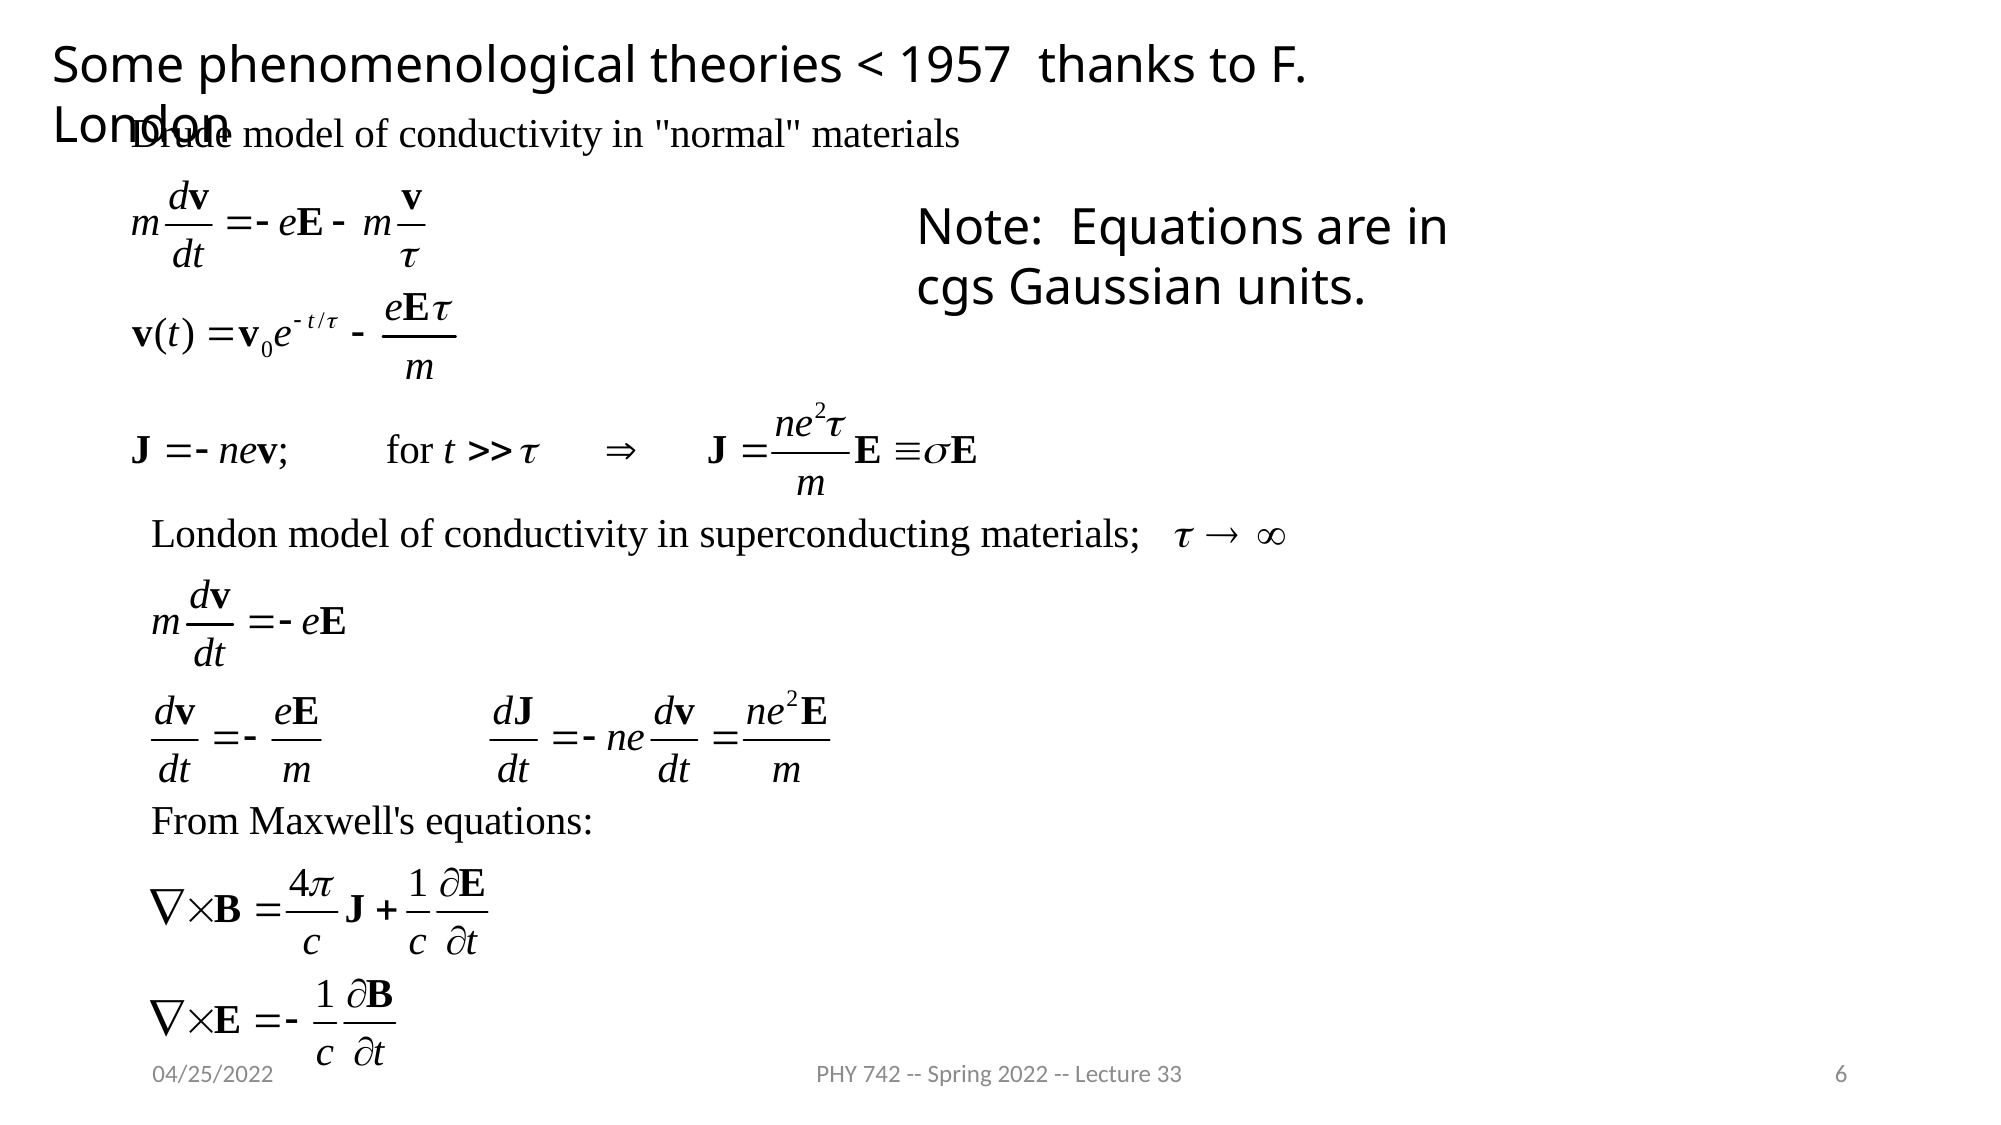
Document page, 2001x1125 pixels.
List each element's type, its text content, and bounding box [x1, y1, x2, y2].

footer PHY 742 -- Spring 2022 -- Lecture 33 [662, 1042, 1338, 1103]
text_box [144, 511, 1294, 1073]
text_box Note: Equations are in cgs Gaussian units. [1021, 187, 1477, 323]
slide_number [137, 1042, 588, 1103]
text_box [124, 109, 1021, 506]
slide_number 6 [1412, 1042, 1863, 1103]
text_box Some phenomenological theories < 1957 thanks to F. London [37, 24, 1475, 160]
